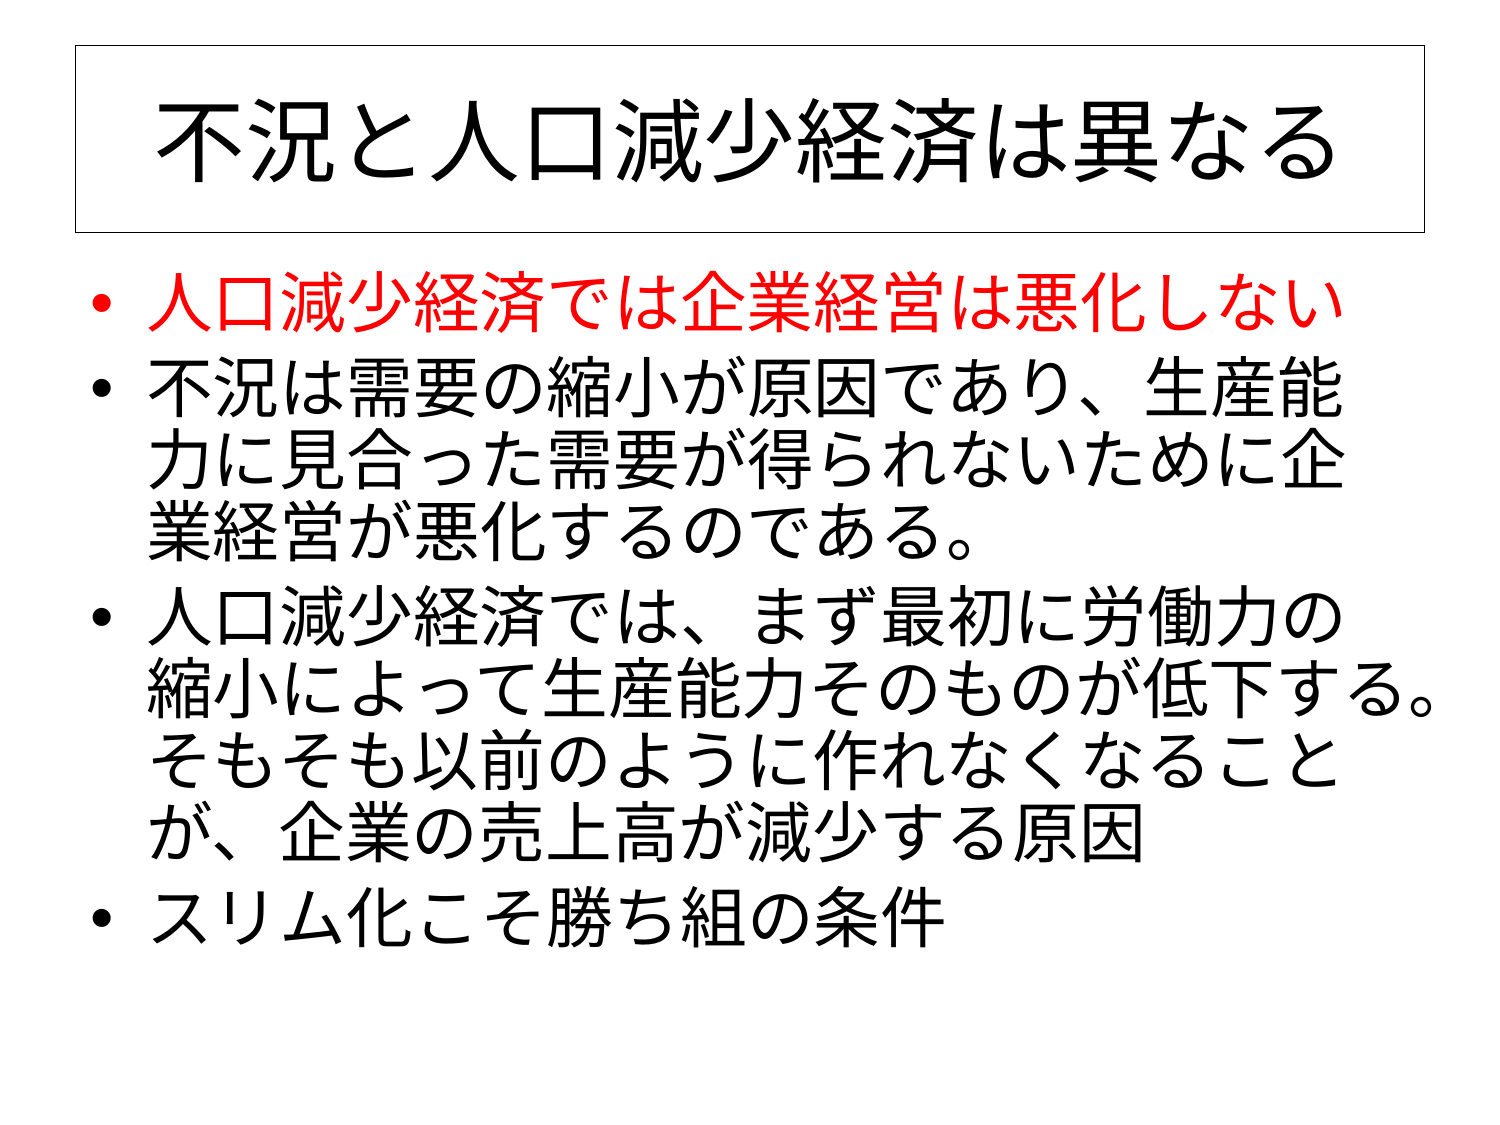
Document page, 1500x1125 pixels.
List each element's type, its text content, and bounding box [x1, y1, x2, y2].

title 不況と人口減少経済は異なる [75, 45, 1425, 233]
list 人口減少経済では企業経営は悪化しない 不況は需要の縮小が原因であり、生産能力に見合った需要が得られないために企業経営が悪化するのである。 人口減少経済では、まず最初に労働力の縮小によって生産能力そのものが低下する。そもそも以前のように作れなくなることが、企業の売上高が減少する原因 スリム化こそ勝ち組の条件 [75, 262, 1425, 1005]
